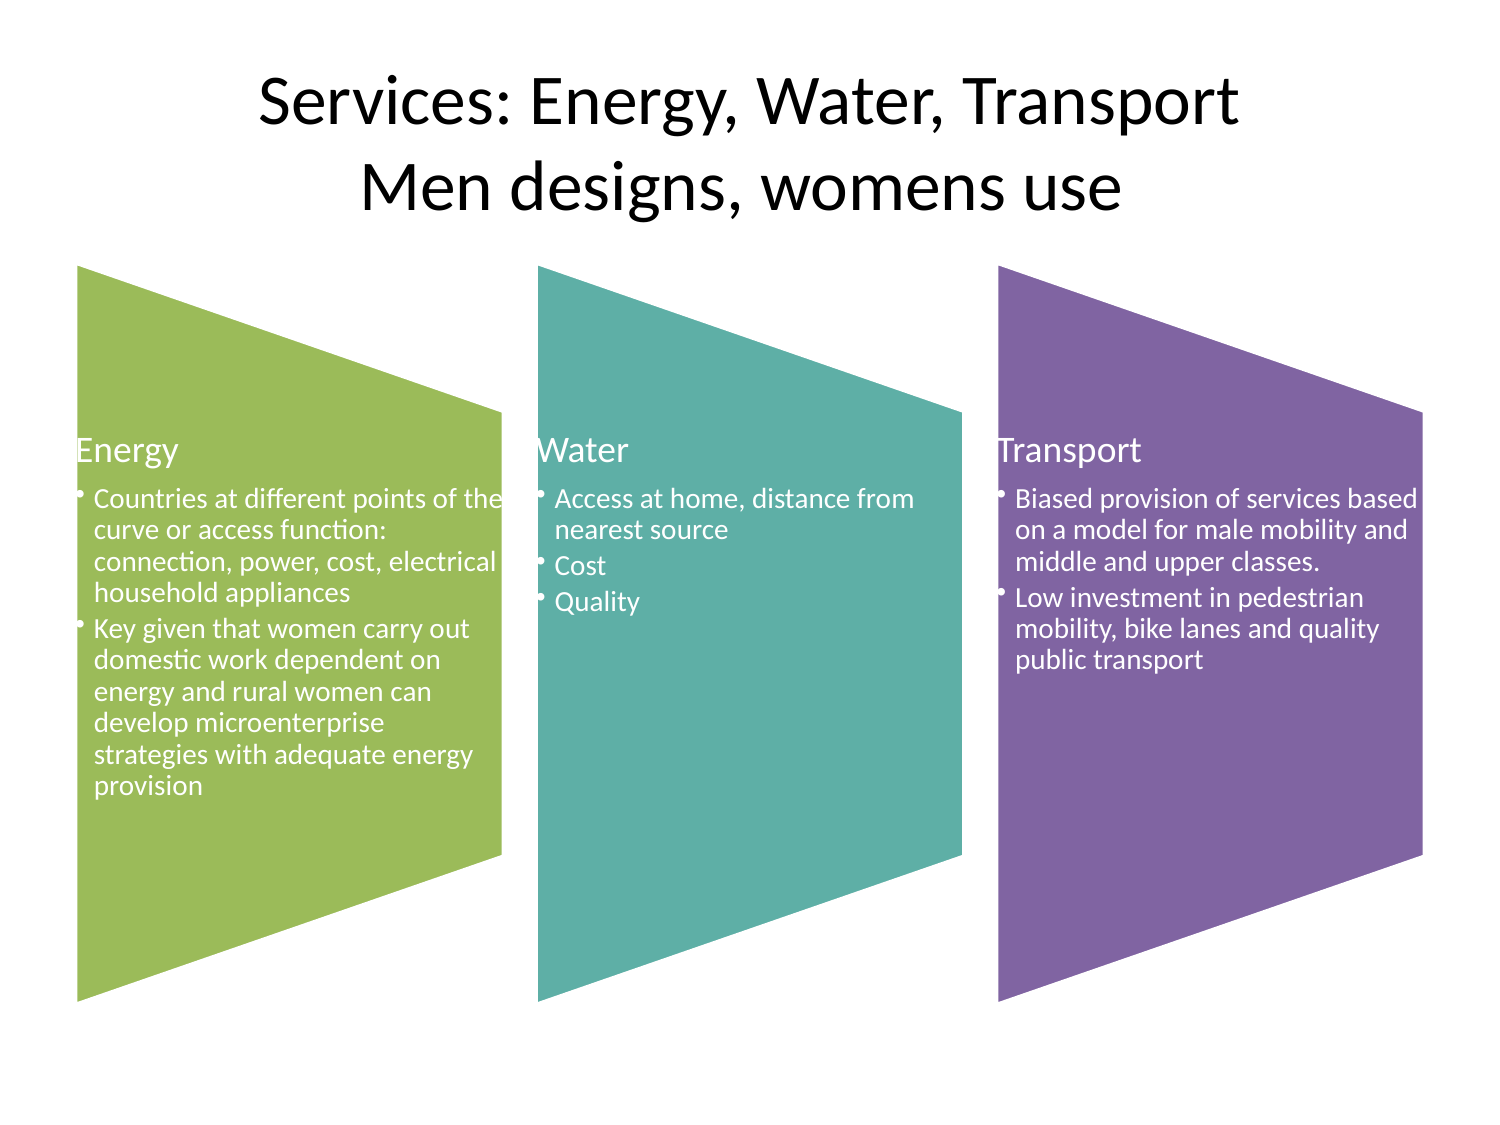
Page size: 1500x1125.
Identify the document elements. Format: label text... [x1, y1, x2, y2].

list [74, 262, 1426, 1006]
title Services: Energy, Water, Transport Men designs, womens use [75, 45, 1425, 233]
